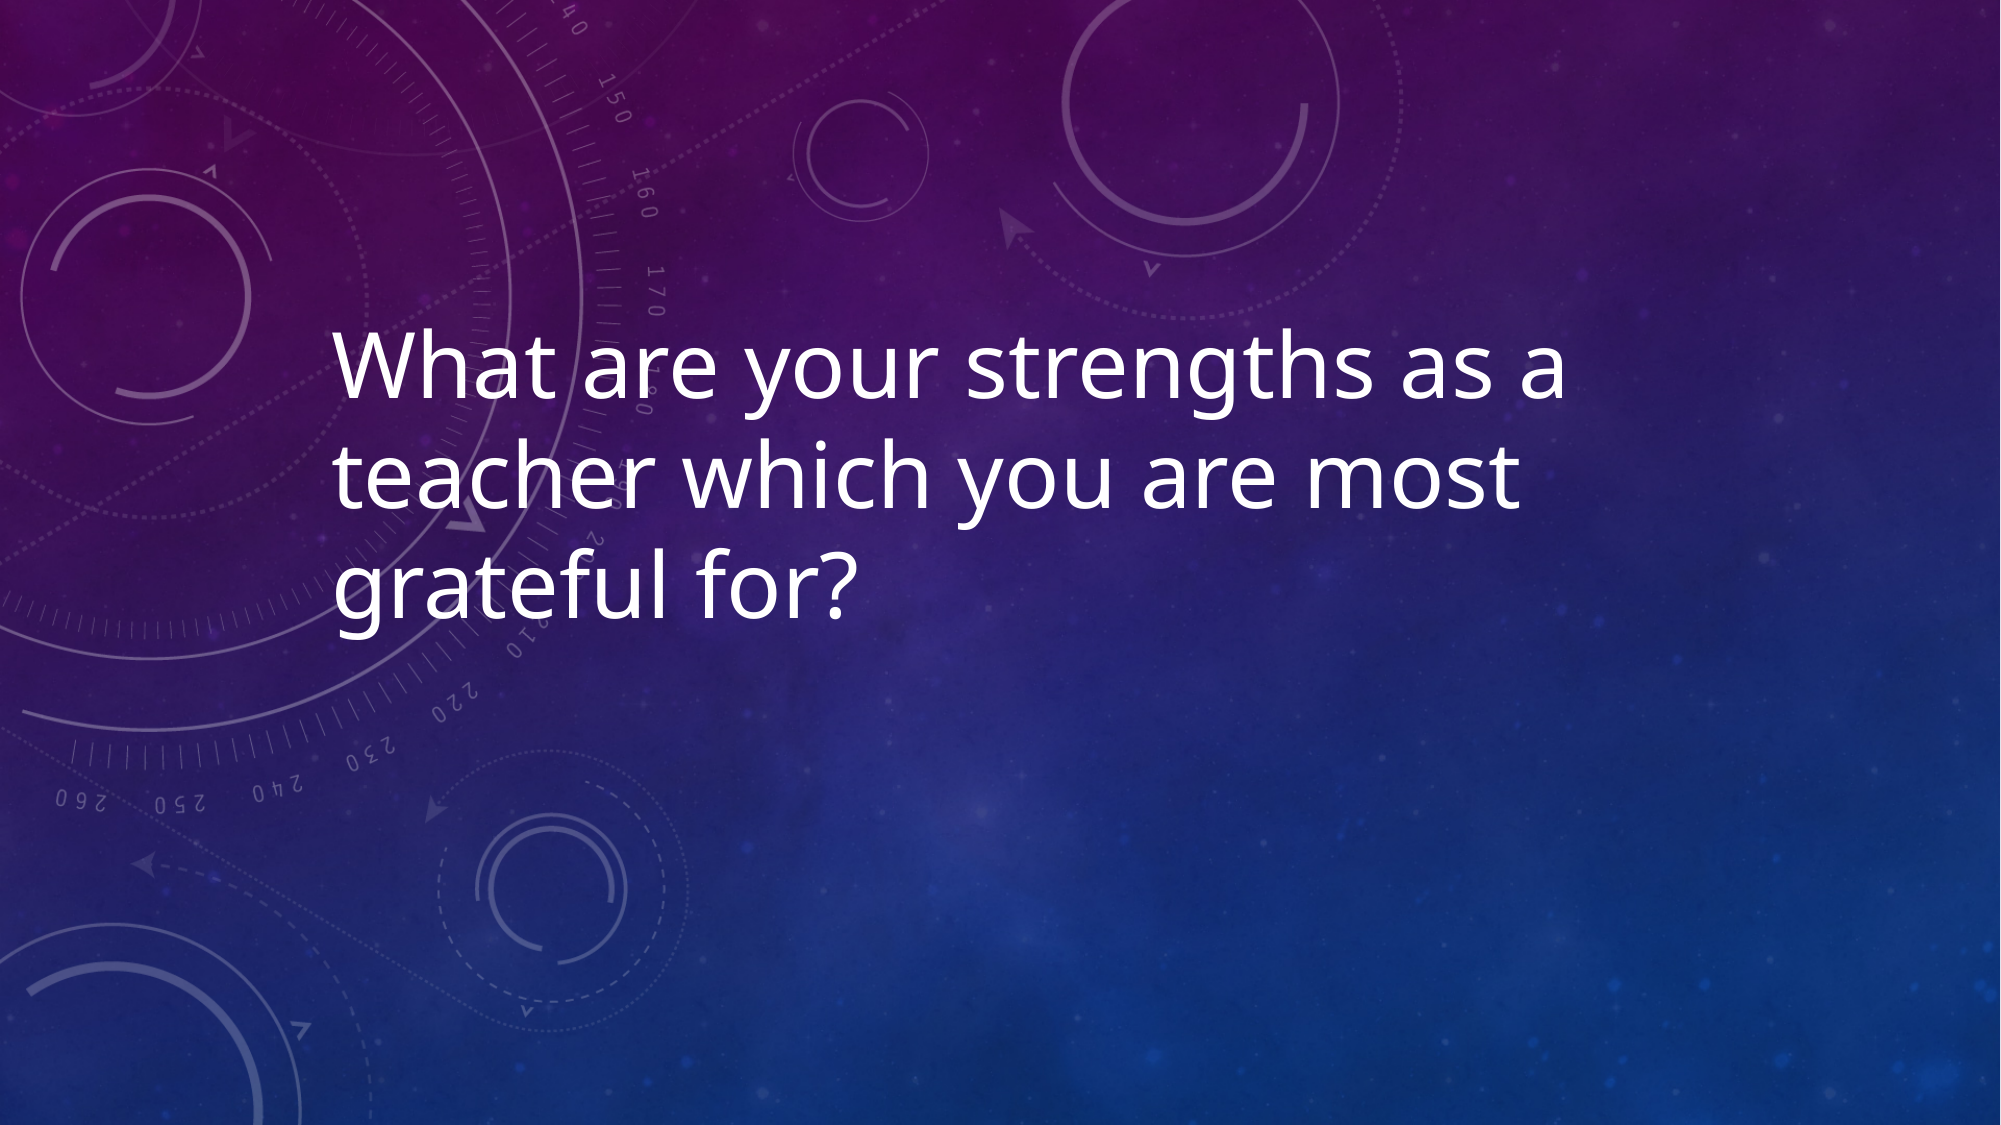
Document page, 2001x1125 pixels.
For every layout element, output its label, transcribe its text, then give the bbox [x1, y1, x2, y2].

title ﻿﻿What are your strengths as a teacher which you are most grateful for? [316, 391, 1793, 645]
picture [0, 0, 2001, 1125]
